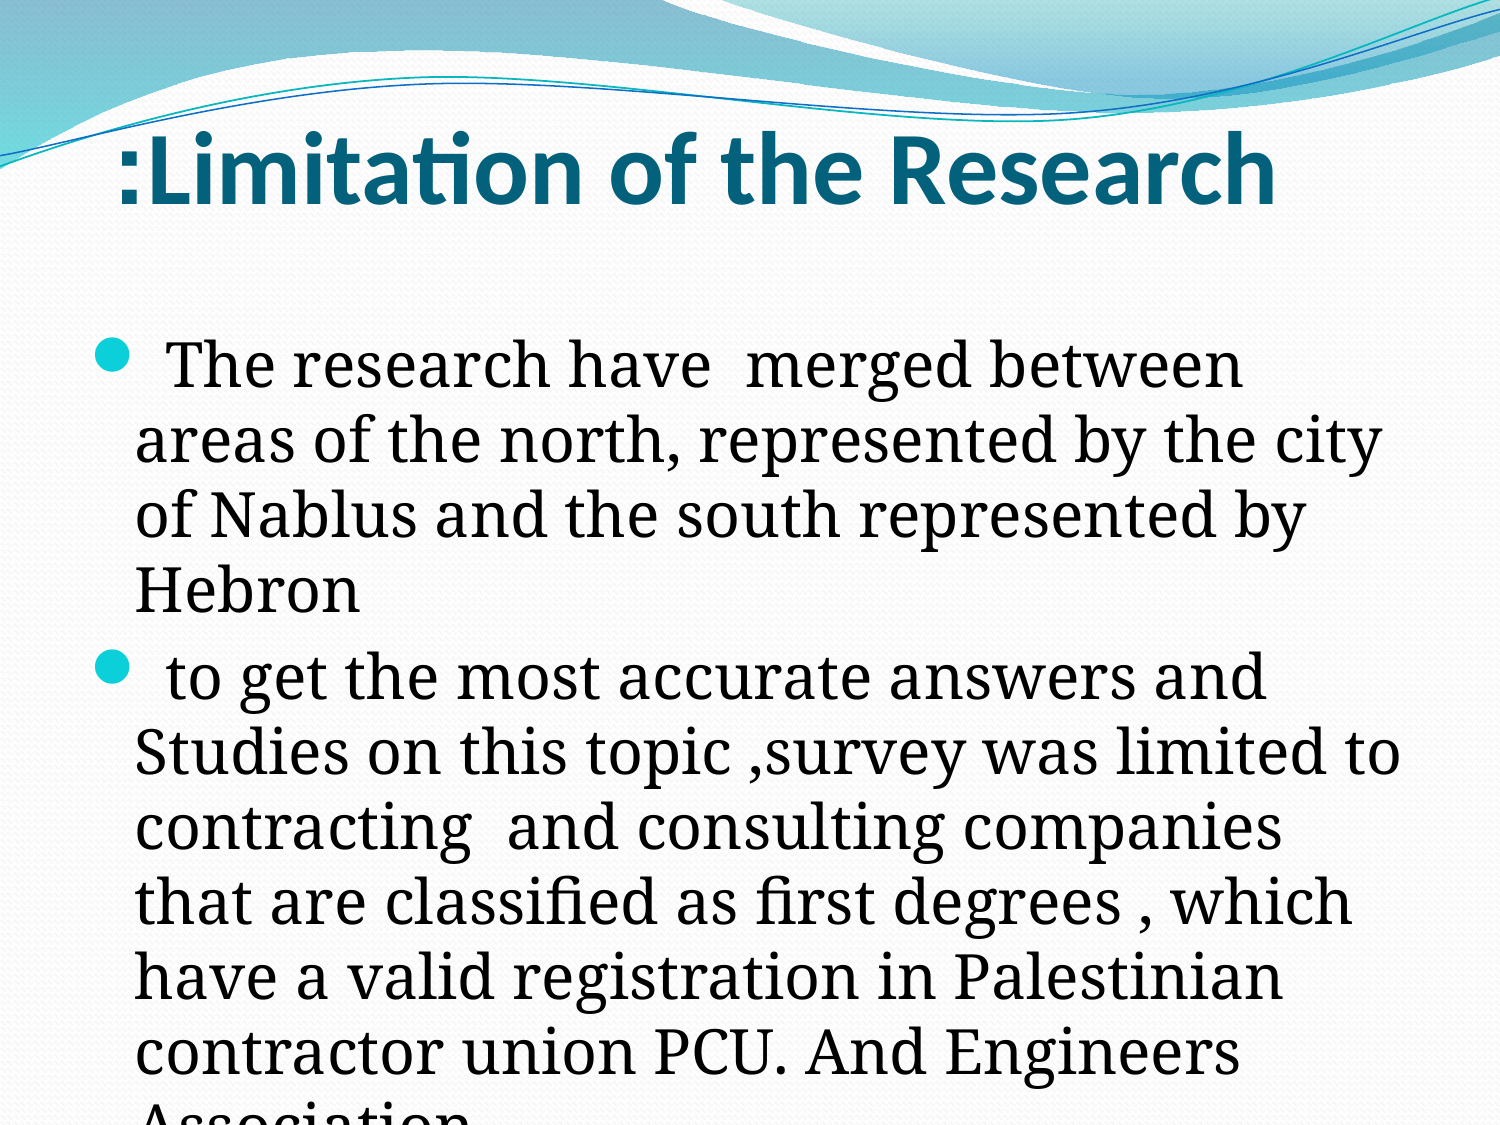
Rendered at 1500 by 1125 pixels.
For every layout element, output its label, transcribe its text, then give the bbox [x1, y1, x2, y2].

list The research have merged between areas of the north, represented by the city of Nablus and the south represented by Hebron to get the most accurate answers and Studies on this topic ,survey was limited to contracting and consulting companies that are classified as first degrees , which have a valid registration in Palestinian contractor union PCU. And Engineers Association. [74, 317, 1426, 1038]
title Limitation of the Research: [112, 148, 1388, 317]
